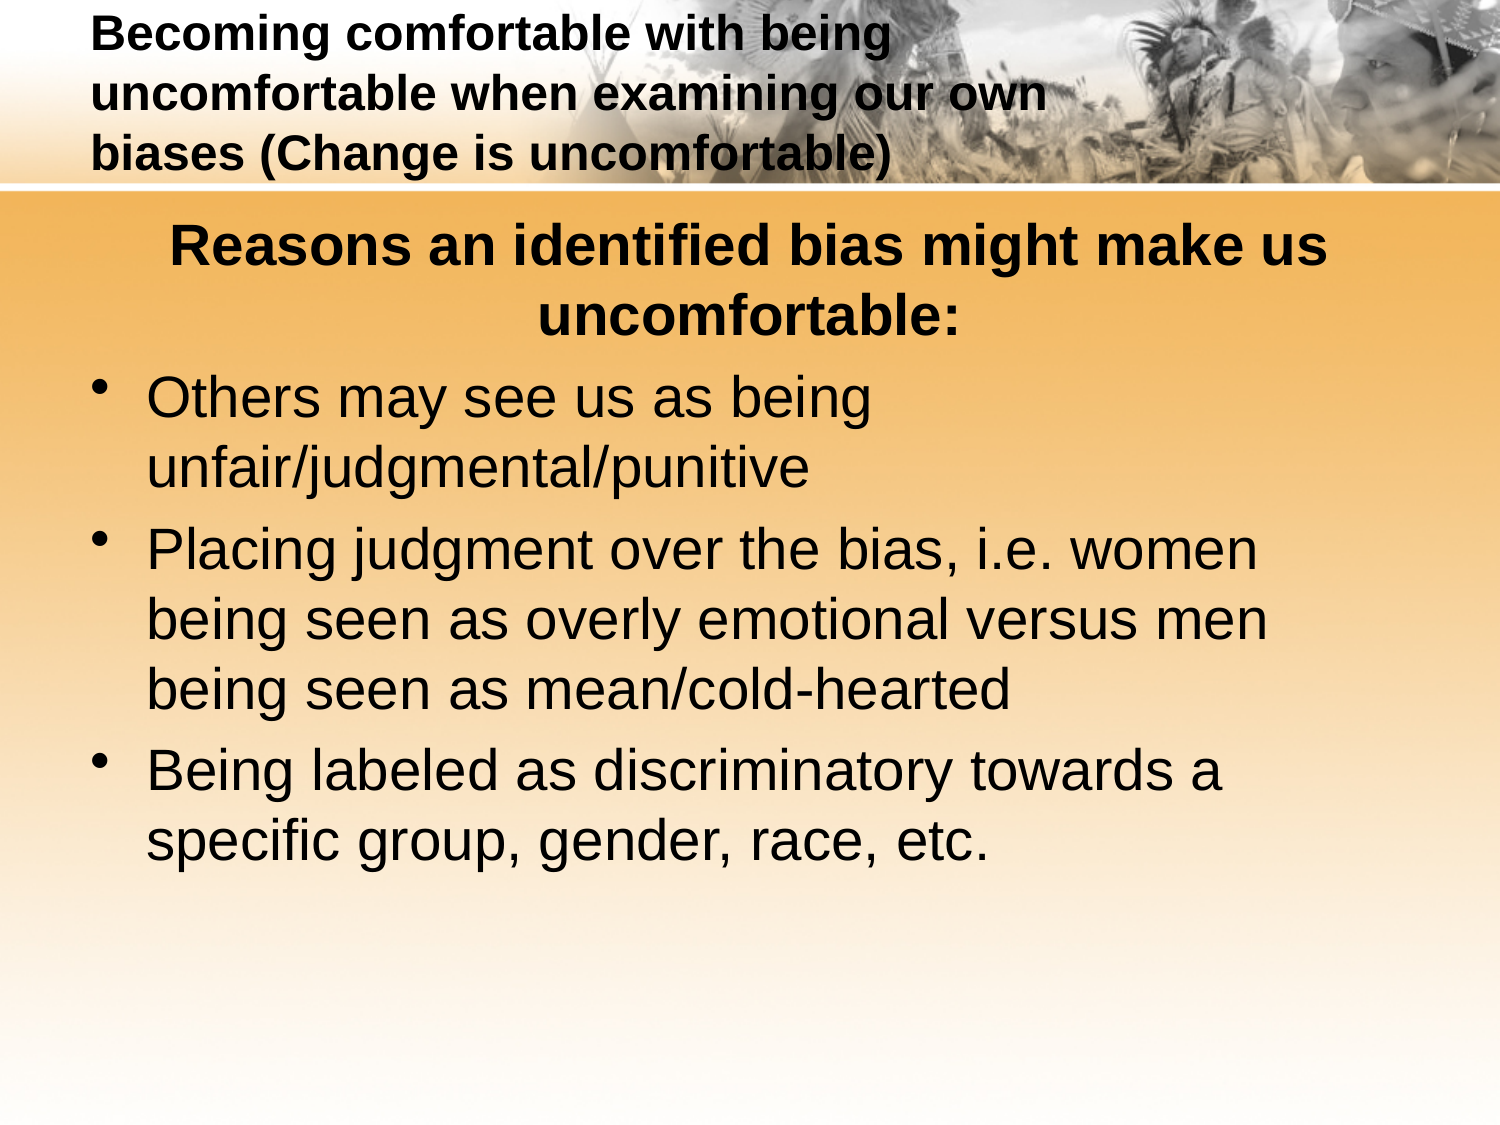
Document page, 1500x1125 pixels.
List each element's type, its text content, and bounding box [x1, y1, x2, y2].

list Reasons an identified bias might make us uncomfortable: Others may see us as being unfair/judgmental/punitive Placing judgment over the bias, i.e. women being seen as overly emotional versus men being seen as mean/cold-hearted Being labeled as discriminatory towards a specific group, gender, race, etc. [75, 200, 1425, 975]
title Becoming comfortable with being uncomfortable when examining our own biases (Change is uncomfortable) [75, 12, 1188, 188]
picture [0, 0, 1500, 1125]
